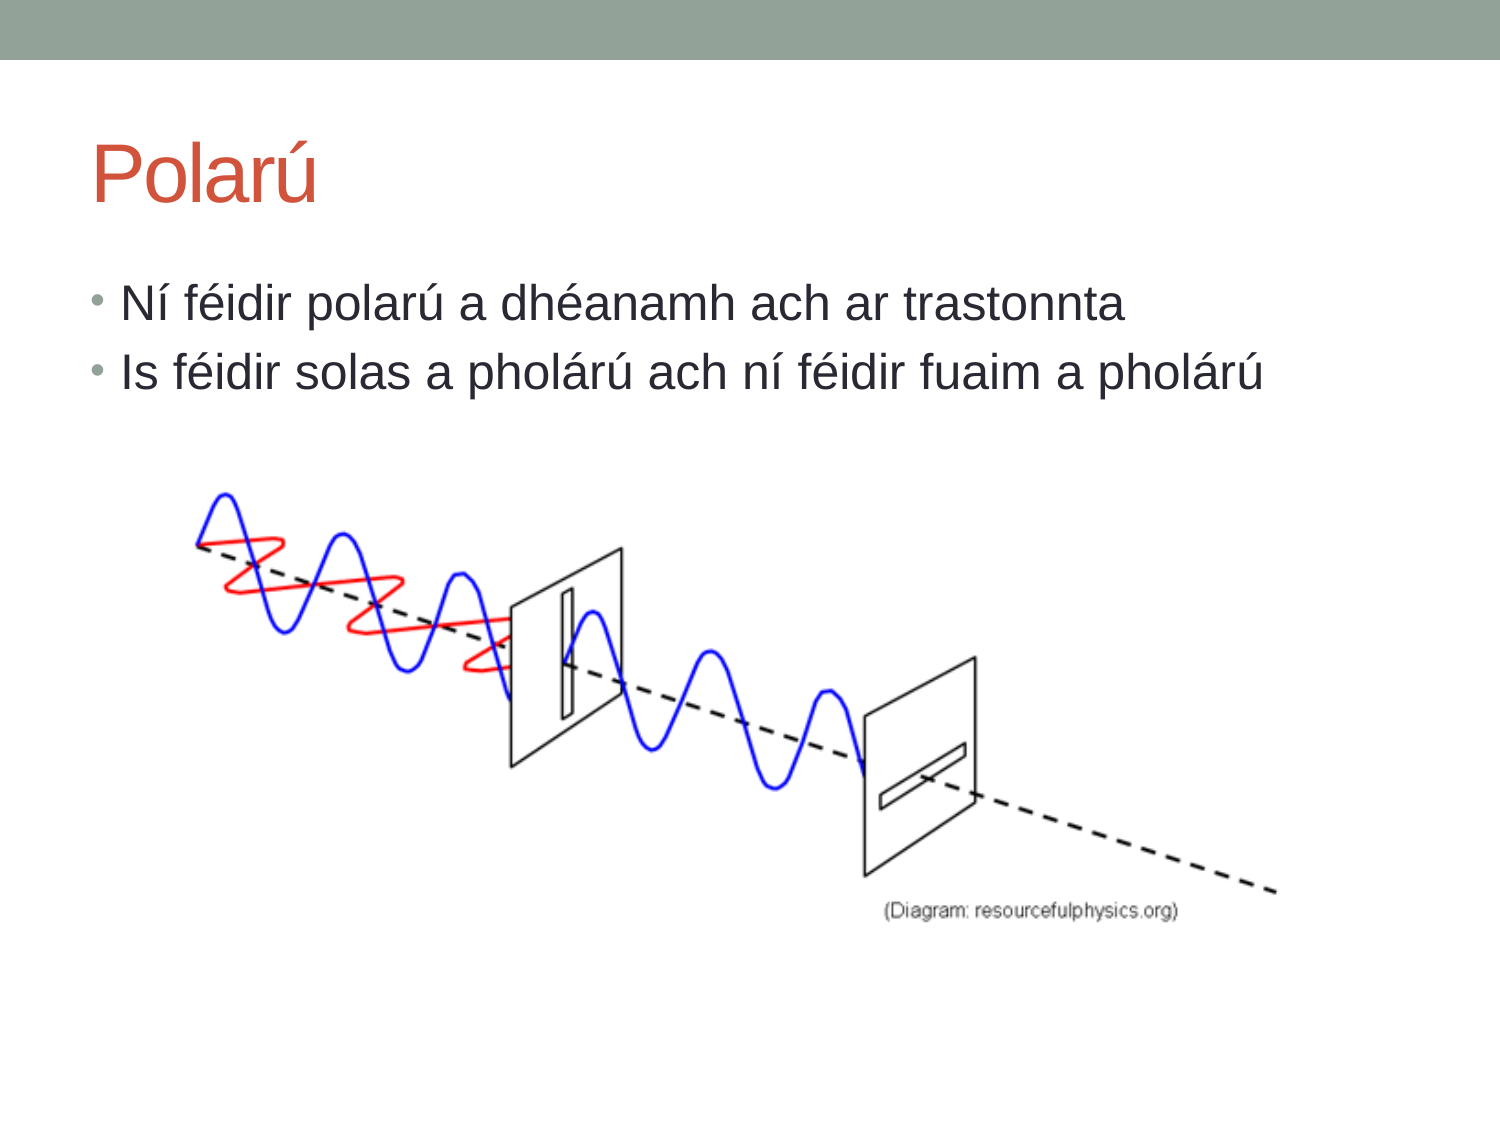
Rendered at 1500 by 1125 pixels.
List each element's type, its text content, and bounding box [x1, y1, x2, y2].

list Ní féidir polarú a dhéanamh ach ar trastonnta Is féidir solas a pholárú ach ní féidir fuaim a pholárú [75, 262, 1425, 1063]
title Polarú [75, 87, 1425, 250]
picture [159, 467, 1306, 983]
